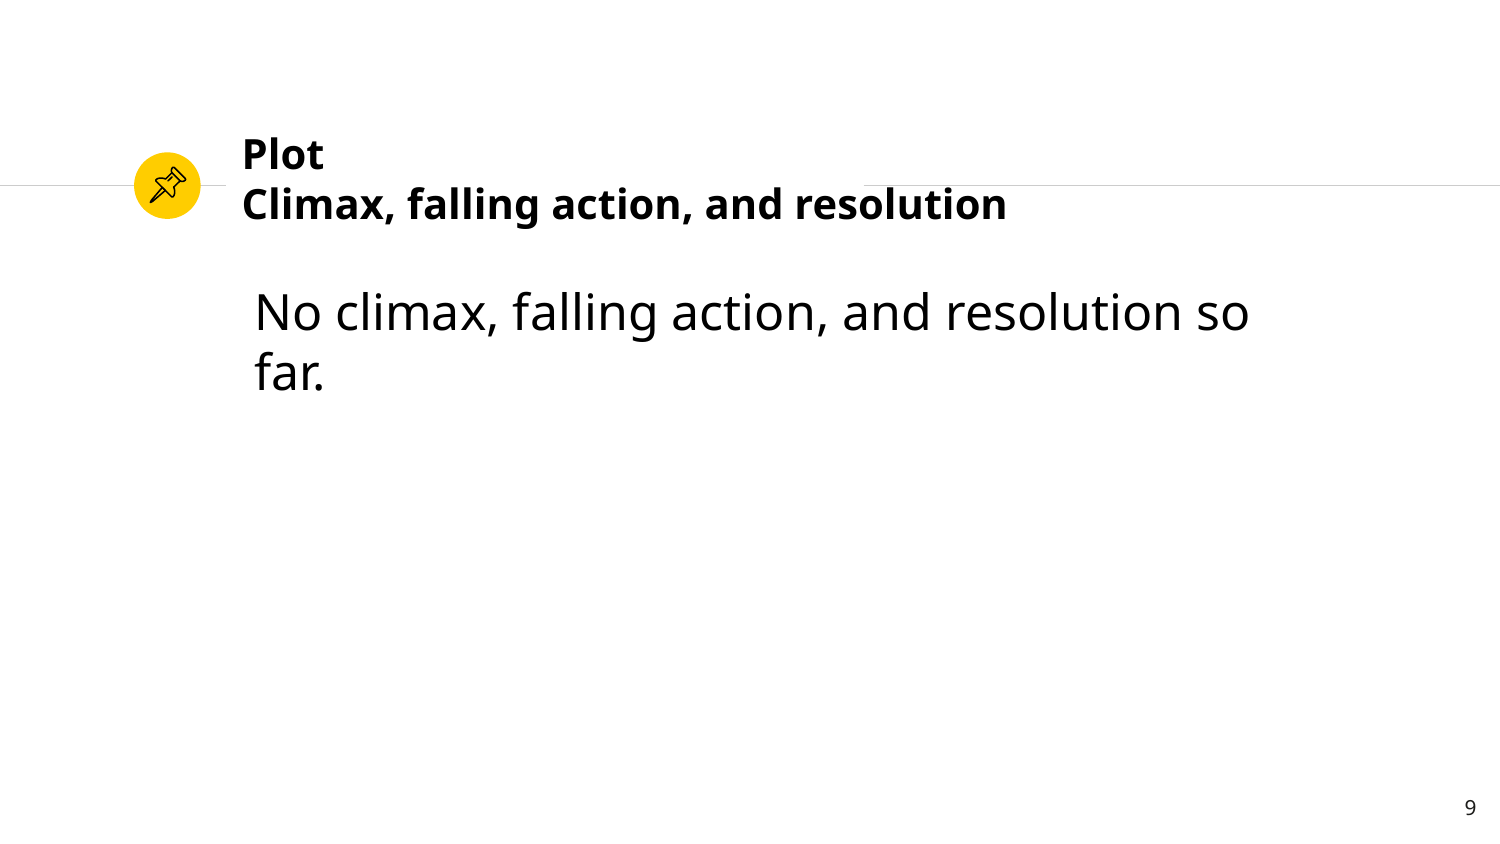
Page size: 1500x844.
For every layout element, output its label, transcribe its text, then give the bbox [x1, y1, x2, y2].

slide_number 9 [1401, 779, 1492, 844]
title Plot Climax, falling action, and resolution [226, 167, 1065, 239]
list No climax, falling action, and resolution so far. [226, 265, 1344, 385]
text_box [150, 166, 186, 203]
